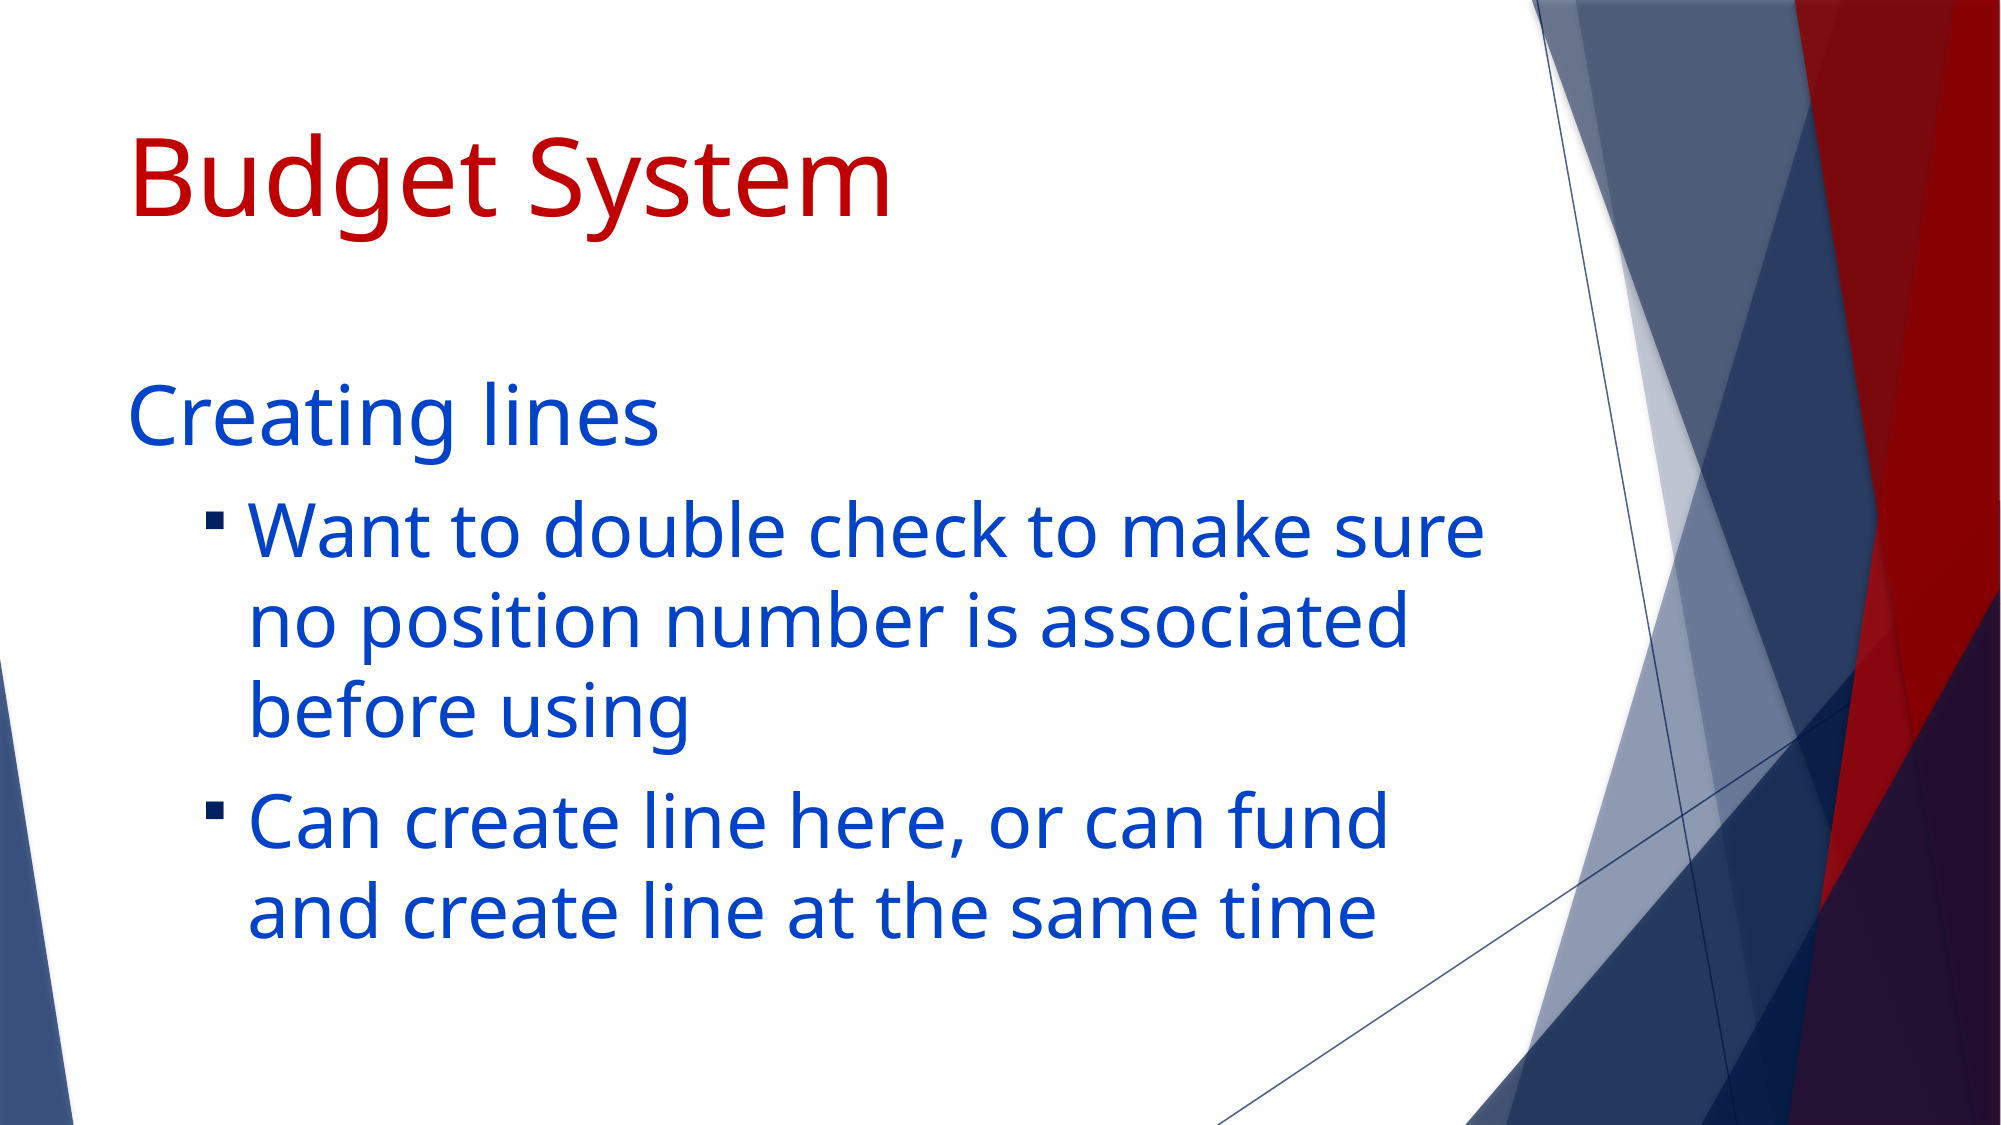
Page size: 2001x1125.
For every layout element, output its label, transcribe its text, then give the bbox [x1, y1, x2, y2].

title Budget System [111, 99, 1522, 317]
list Creating lines Want to double check to make sure no position number is associated before using Can create line here, or can fund and create line at the same time [111, 354, 1522, 992]
